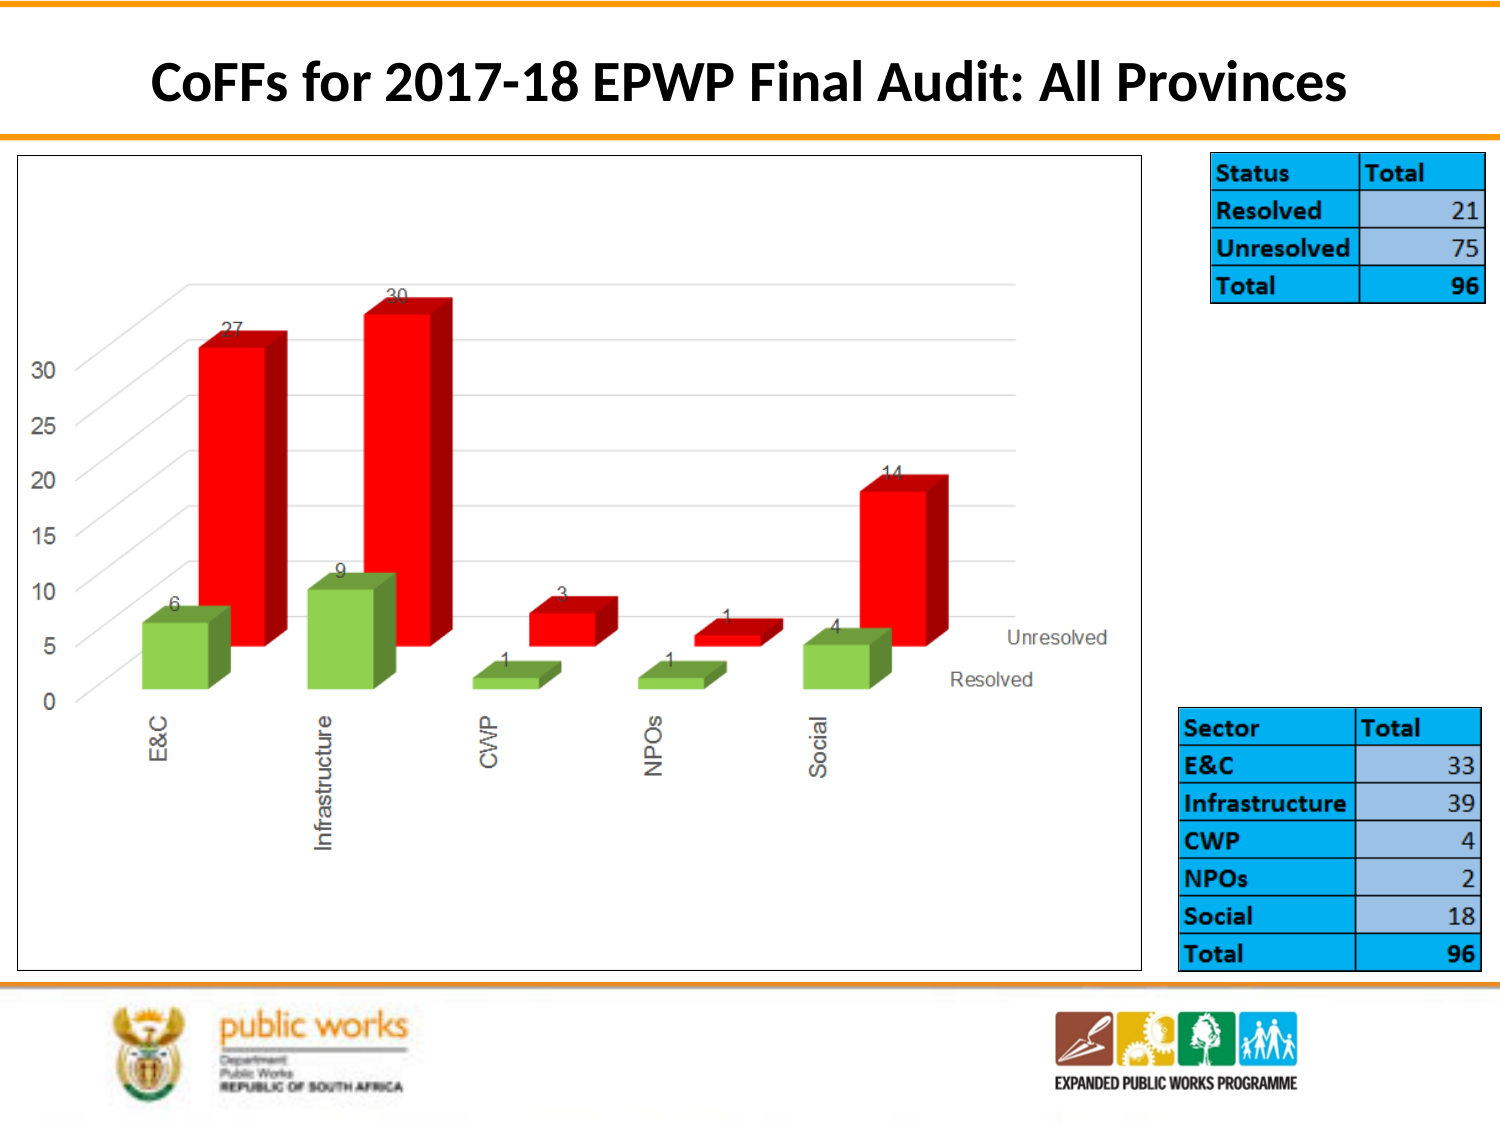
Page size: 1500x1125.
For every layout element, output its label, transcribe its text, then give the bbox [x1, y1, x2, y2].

picture [1299, 798, 1304, 810]
picture [1366, 721, 1370, 735]
picture [1272, 800, 1276, 810]
picture [1191, 914, 1204, 923]
picture [1228, 241, 1233, 255]
picture [1360, 190, 1486, 266]
picture [17, 154, 1142, 972]
picture [1227, 801, 1238, 810]
picture [1301, 208, 1315, 218]
picture [1344, 239, 1349, 255]
picture [1191, 725, 1222, 735]
picture [1280, 208, 1291, 218]
picture [1242, 170, 1251, 180]
picture [1185, 834, 1191, 848]
picture [1227, 834, 1239, 848]
picture [1270, 277, 1274, 293]
picture [1261, 246, 1273, 255]
picture [1199, 951, 1204, 961]
picture [1309, 801, 1313, 811]
picture [1219, 871, 1241, 886]
picture [1415, 719, 1419, 735]
picture [1272, 170, 1276, 180]
picture [1403, 725, 1412, 735]
picture [1216, 800, 1222, 810]
picture [1232, 208, 1244, 218]
picture [1238, 945, 1242, 961]
picture [1178, 706, 1483, 972]
picture [1279, 170, 1287, 175]
picture [1235, 725, 1248, 735]
picture [1301, 239, 1306, 255]
picture [1395, 167, 1403, 180]
picture [1219, 758, 1232, 773]
picture [1246, 280, 1251, 293]
picture [1223, 172, 1229, 180]
picture [1258, 208, 1271, 218]
picture [1470, 953, 1475, 961]
picture [1230, 167, 1238, 180]
picture [1254, 167, 1262, 180]
picture [1231, 283, 1236, 293]
picture [1236, 245, 1240, 255]
picture [1251, 245, 1256, 256]
picture [1474, 285, 1479, 293]
picture [1452, 278, 1471, 293]
title CoFFs for 2017-18 EPWP Final Audit: All Provinces [0, 19, 1500, 137]
picture [1262, 800, 1266, 810]
picture [1370, 166, 1374, 180]
picture [1324, 800, 1329, 811]
picture [1419, 164, 1423, 180]
picture [1226, 913, 1231, 923]
picture [1279, 800, 1284, 810]
picture [1186, 758, 1196, 773]
picture [1186, 871, 1191, 886]
picture [1208, 951, 1213, 961]
picture [1189, 947, 1193, 961]
picture [1391, 722, 1399, 735]
picture [1247, 907, 1252, 923]
picture [1201, 833, 1224, 848]
picture [1193, 800, 1197, 810]
picture [0, 982, 1500, 1125]
picture [1316, 202, 1320, 218]
picture [1322, 246, 1341, 255]
picture [1380, 170, 1394, 180]
picture [1238, 880, 1247, 886]
picture [1218, 241, 1223, 256]
picture [1221, 279, 1225, 293]
picture [1186, 796, 1190, 811]
picture [1199, 757, 1216, 773]
picture [1240, 283, 1245, 293]
picture [1376, 725, 1390, 735]
picture [1251, 725, 1255, 735]
picture [1210, 152, 1486, 305]
picture [1234, 913, 1244, 923]
picture [1217, 203, 1230, 218]
picture [1273, 201, 1277, 218]
picture [1264, 170, 1269, 180]
picture [1252, 798, 1257, 810]
picture [1294, 208, 1305, 218]
picture [1448, 946, 1467, 961]
picture [1195, 871, 1200, 886]
picture [1308, 246, 1319, 256]
picture [1406, 170, 1416, 180]
picture [1334, 801, 1346, 810]
picture [1208, 794, 1216, 810]
picture [1226, 722, 1233, 735]
picture [1214, 948, 1219, 961]
